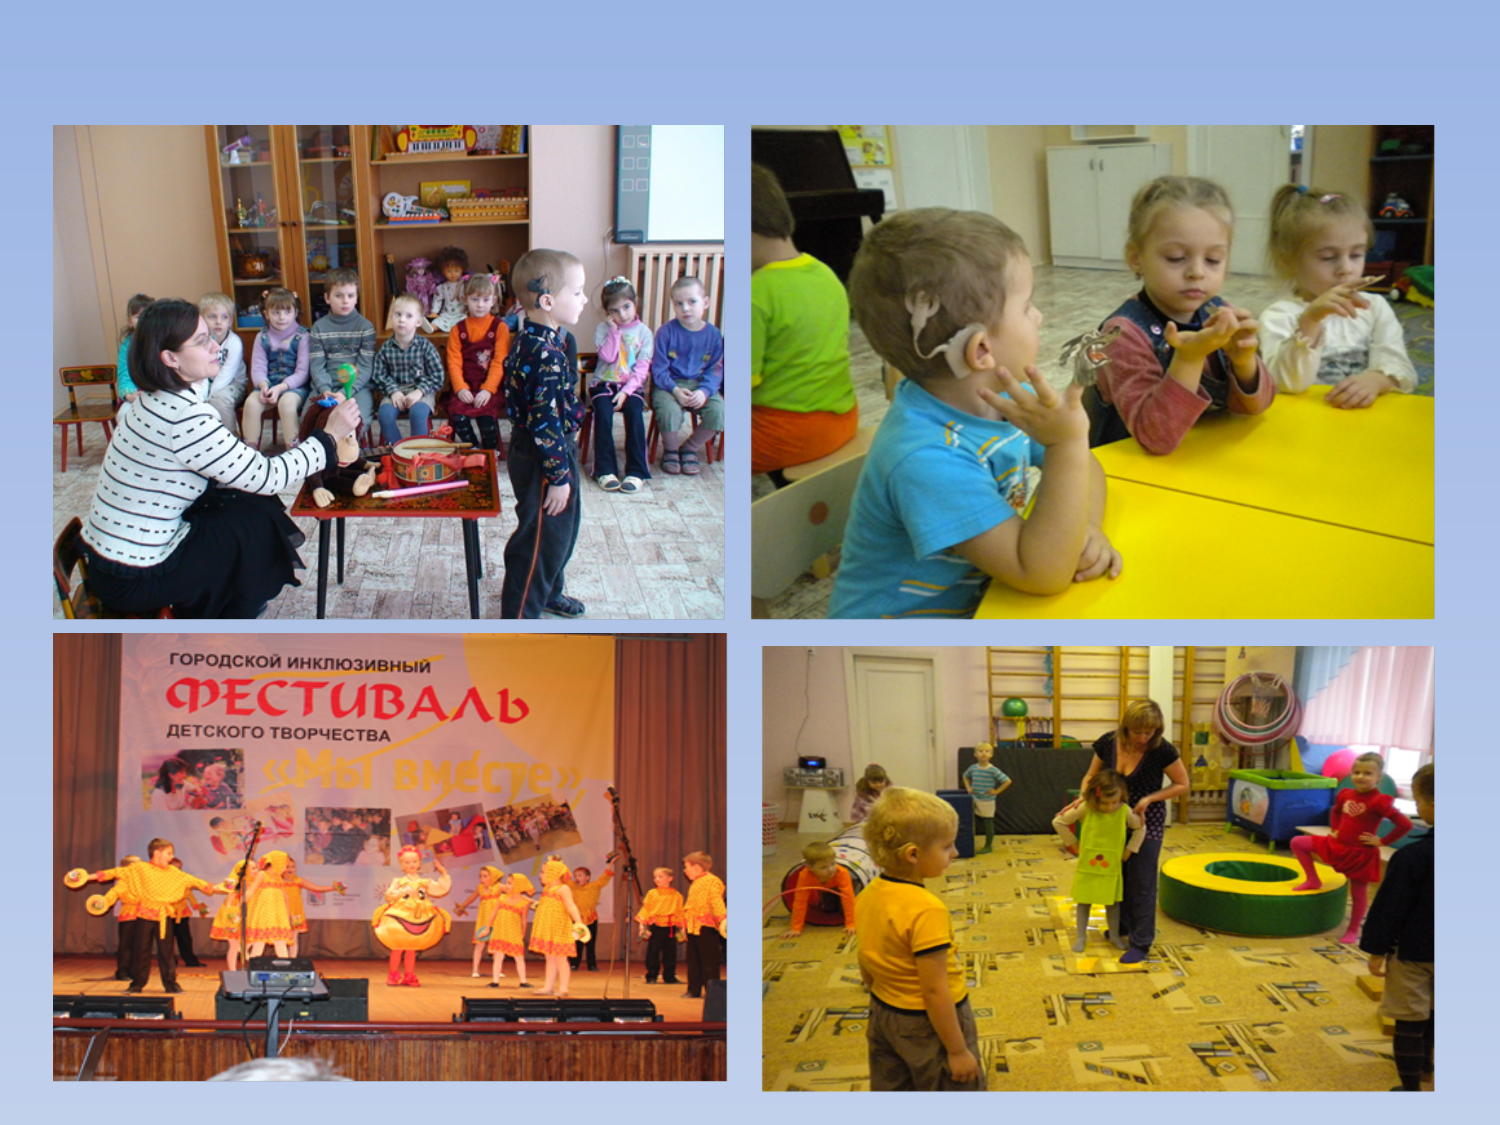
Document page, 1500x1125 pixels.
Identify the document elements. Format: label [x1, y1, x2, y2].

list [761, 646, 1436, 1095]
list [749, 125, 1436, 622]
list [52, 633, 729, 1083]
list [52, 125, 727, 622]
